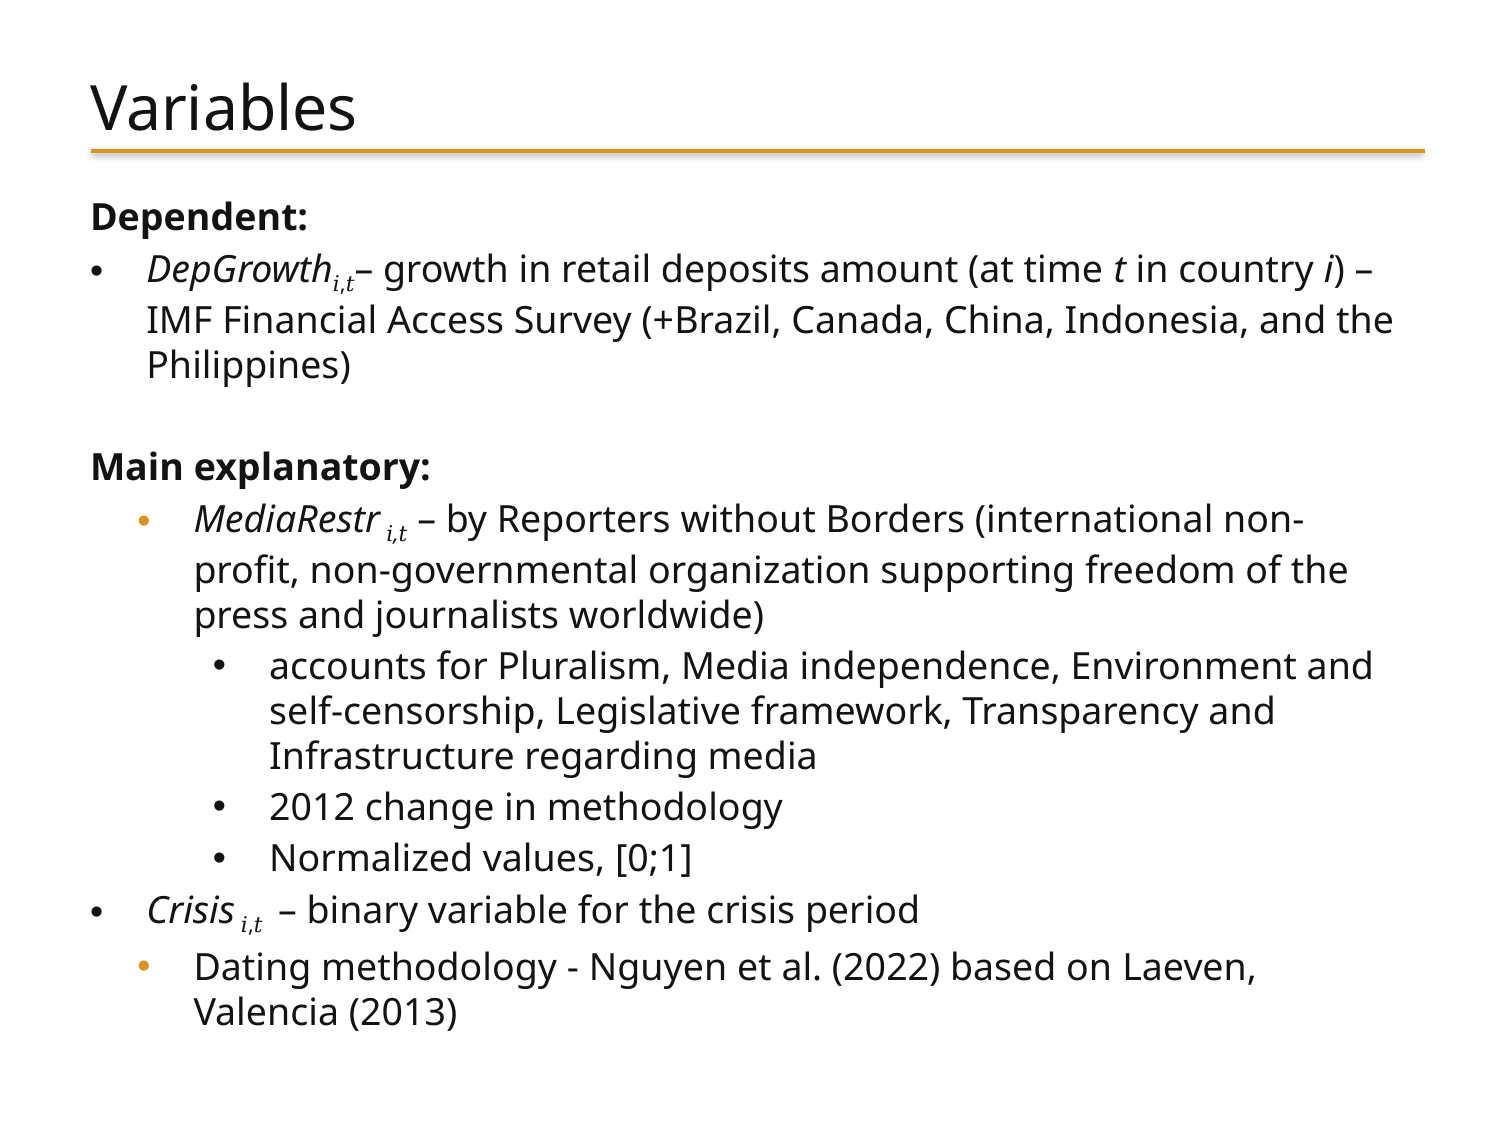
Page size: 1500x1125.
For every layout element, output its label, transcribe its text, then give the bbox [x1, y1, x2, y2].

list Dependent: DepGrowth𝑖,𝑡– growth in retail deposits amount (at time t in country i) – IMF Financial Access Survey (+Brazil, Canada, China, Indonesia, and the Philippines) Main explanatory: MediaRestr 𝑖,𝑡 – by Reporters without Borders (international non-profit, non-governmental organization supporting freedom of the press and journalists worldwide) accounts for Pluralism, Media independence, Environment and self-censorship, Legislative framework, Transparency and Infrastructure regarding media 2012 change in methodology Normalized values, [0;1] Crisis 𝑖,𝑡 – binary variable for the crisis period Dating methodology - Nguyen et al. (2022) based on Laeven, Valencia (2013) [75, 185, 1425, 1104]
title Variables [75, 45, 1425, 151]
